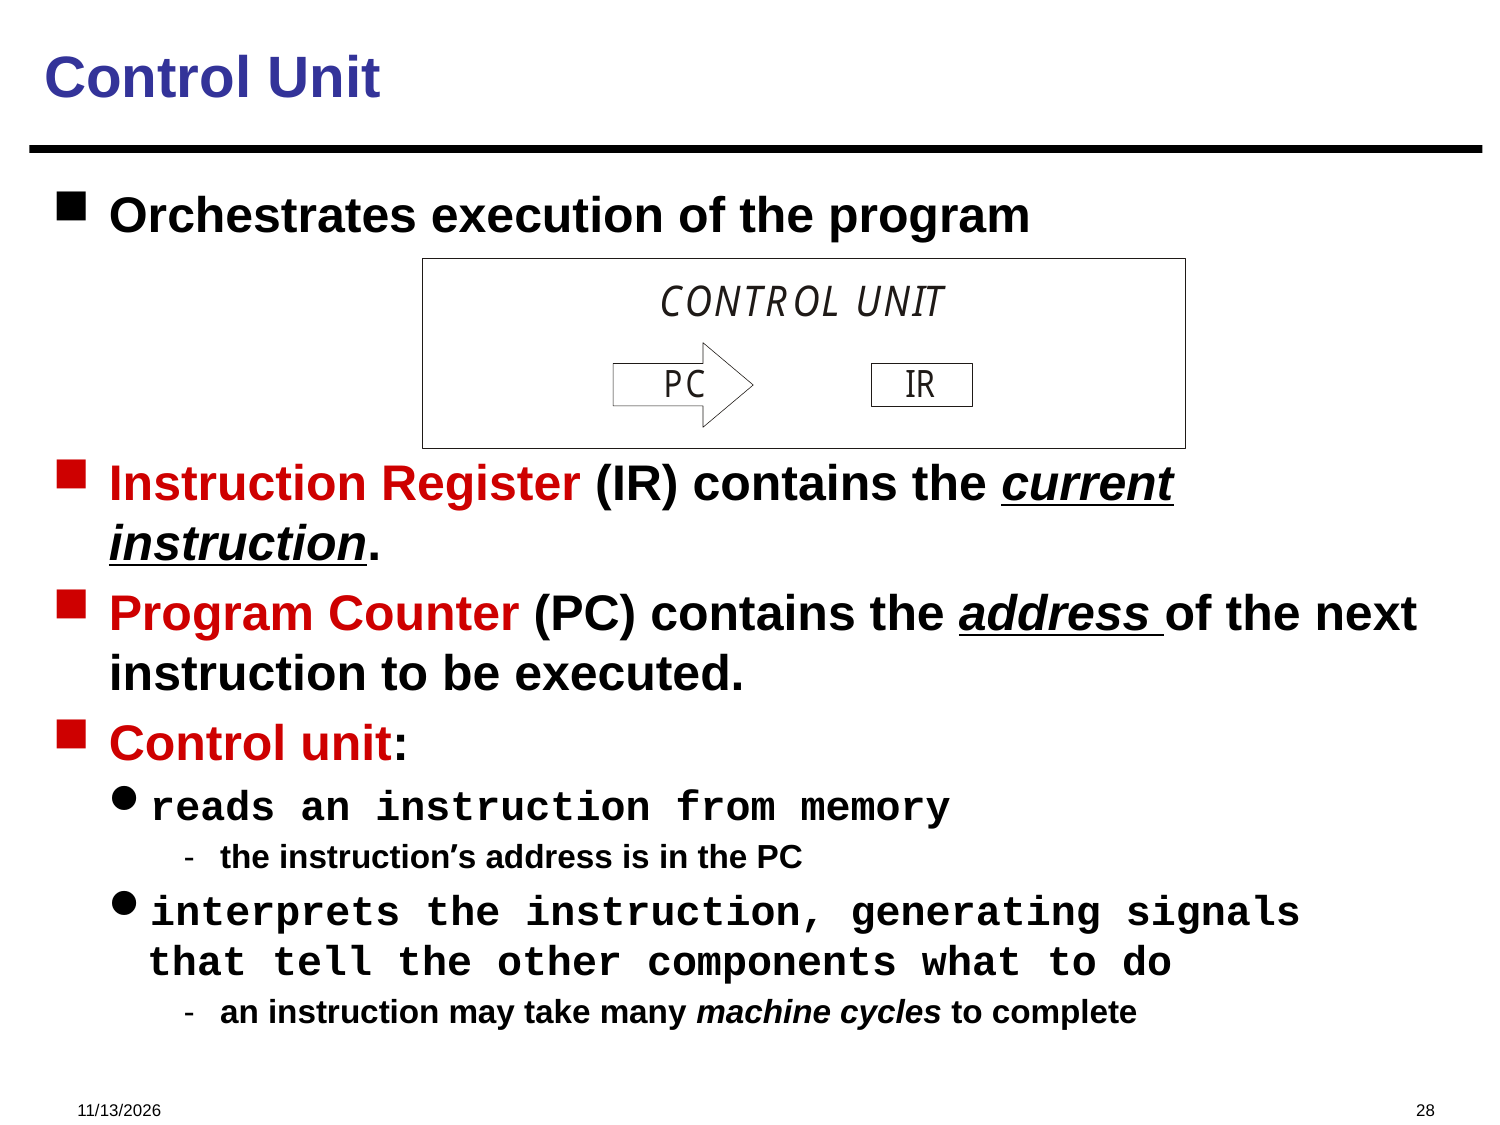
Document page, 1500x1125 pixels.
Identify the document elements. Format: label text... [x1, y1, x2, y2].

list Orchestrates execution of the program Instruction Register (IR) contains the current instruction. Program Counter (PC) contains the address of the next instruction to be executed. Control unit: reads an instruction from memory the instruction’s address is in the PC interprets the instruction, generating signals that tell the other components what to do an instruction may take many machine cycles to complete [37, 174, 1435, 1072]
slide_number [62, 1072, 438, 1113]
slide_number 28 [999, 1072, 1451, 1113]
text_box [418, 255, 1189, 452]
title Control Unit [29, 11, 1480, 138]
